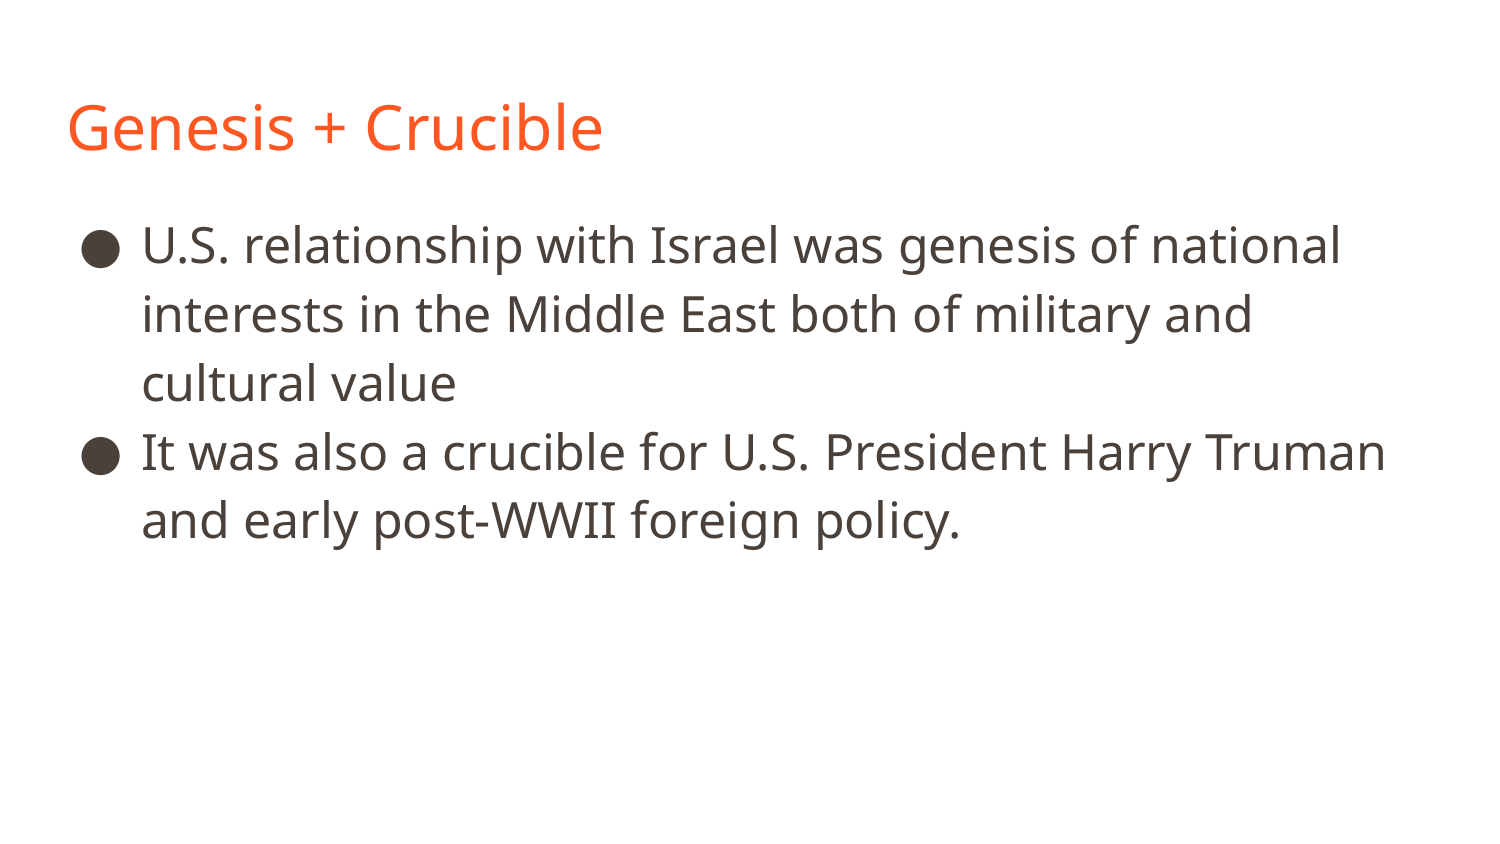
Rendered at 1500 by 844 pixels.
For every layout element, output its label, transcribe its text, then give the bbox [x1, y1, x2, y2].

list U.S. relationship with Israel was genesis of national interests in the Middle East both of military and cultural value It was also a crucible for U.S. President Harry Truman and early post-WWII foreign policy. [51, 189, 1449, 750]
title Genesis + Crucible [51, 72, 1449, 167]
